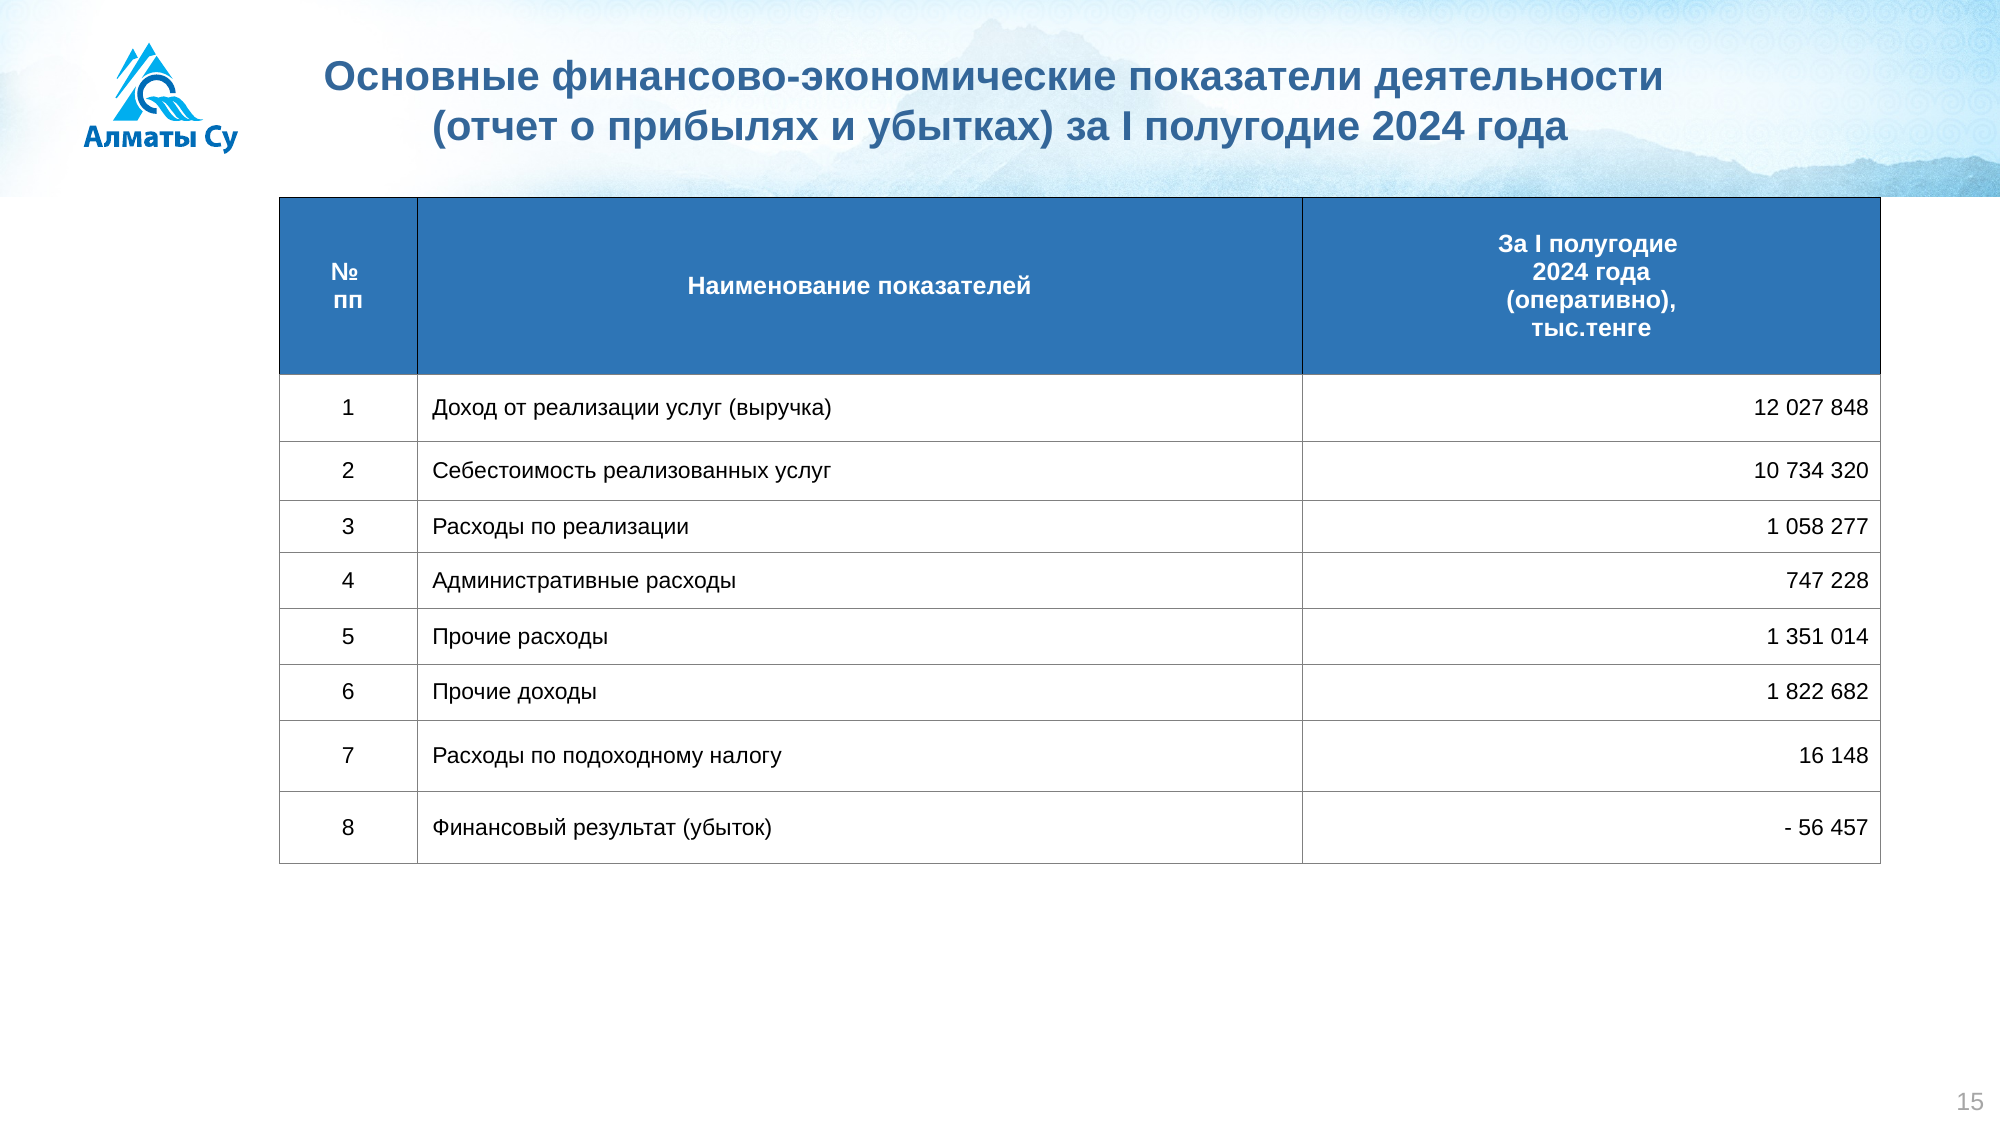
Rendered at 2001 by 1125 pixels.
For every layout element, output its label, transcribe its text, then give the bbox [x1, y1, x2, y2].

table_cell 7 [280, 721, 417, 791]
table_cell 747 228 [1303, 553, 1880, 608]
text_box 15 [1941, 1078, 2000, 1123]
picture [0, 0, 2000, 197]
table_cell 1 [280, 375, 417, 441]
table_cell 5 [280, 609, 417, 664]
table_cell 1 822 682 [1303, 665, 1880, 720]
table_cell 1 351 014 [1303, 609, 1880, 664]
table_cell Расходы по подоходному налогу [418, 721, 1302, 791]
table_cell 10 734 320 [1303, 442, 1880, 500]
table_cell Финансовый результат (убыток) [418, 792, 1302, 863]
table_cell - 56 457 [1303, 792, 1880, 863]
table_cell 16 148 [1303, 721, 1880, 791]
table_cell 4 [280, 553, 417, 608]
table_header За I полугодие 2024 года (оперативно), тыс.тенге [1303, 198, 1880, 374]
table_header № пп [280, 198, 417, 374]
table_cell Прочие расходы [418, 609, 1302, 664]
table_cell Административные расходы [418, 553, 1302, 608]
table_cell 12 027 848 [1303, 375, 1880, 441]
table_cell 1 058 277 [1303, 501, 1880, 552]
table_cell 6 [280, 665, 417, 720]
table_cell 3 [280, 501, 417, 552]
table_cell 8 [280, 792, 417, 863]
table_cell Доход от реализации услуг (выручка) [418, 375, 1302, 441]
table_cell Себестоимость реализованных услуг [418, 442, 1302, 500]
table_header Наименование показателей [418, 198, 1302, 374]
table_cell Прочие доходы [418, 665, 1302, 720]
table_cell 2 [280, 442, 417, 500]
table_cell Расходы по реализации [418, 501, 1302, 552]
